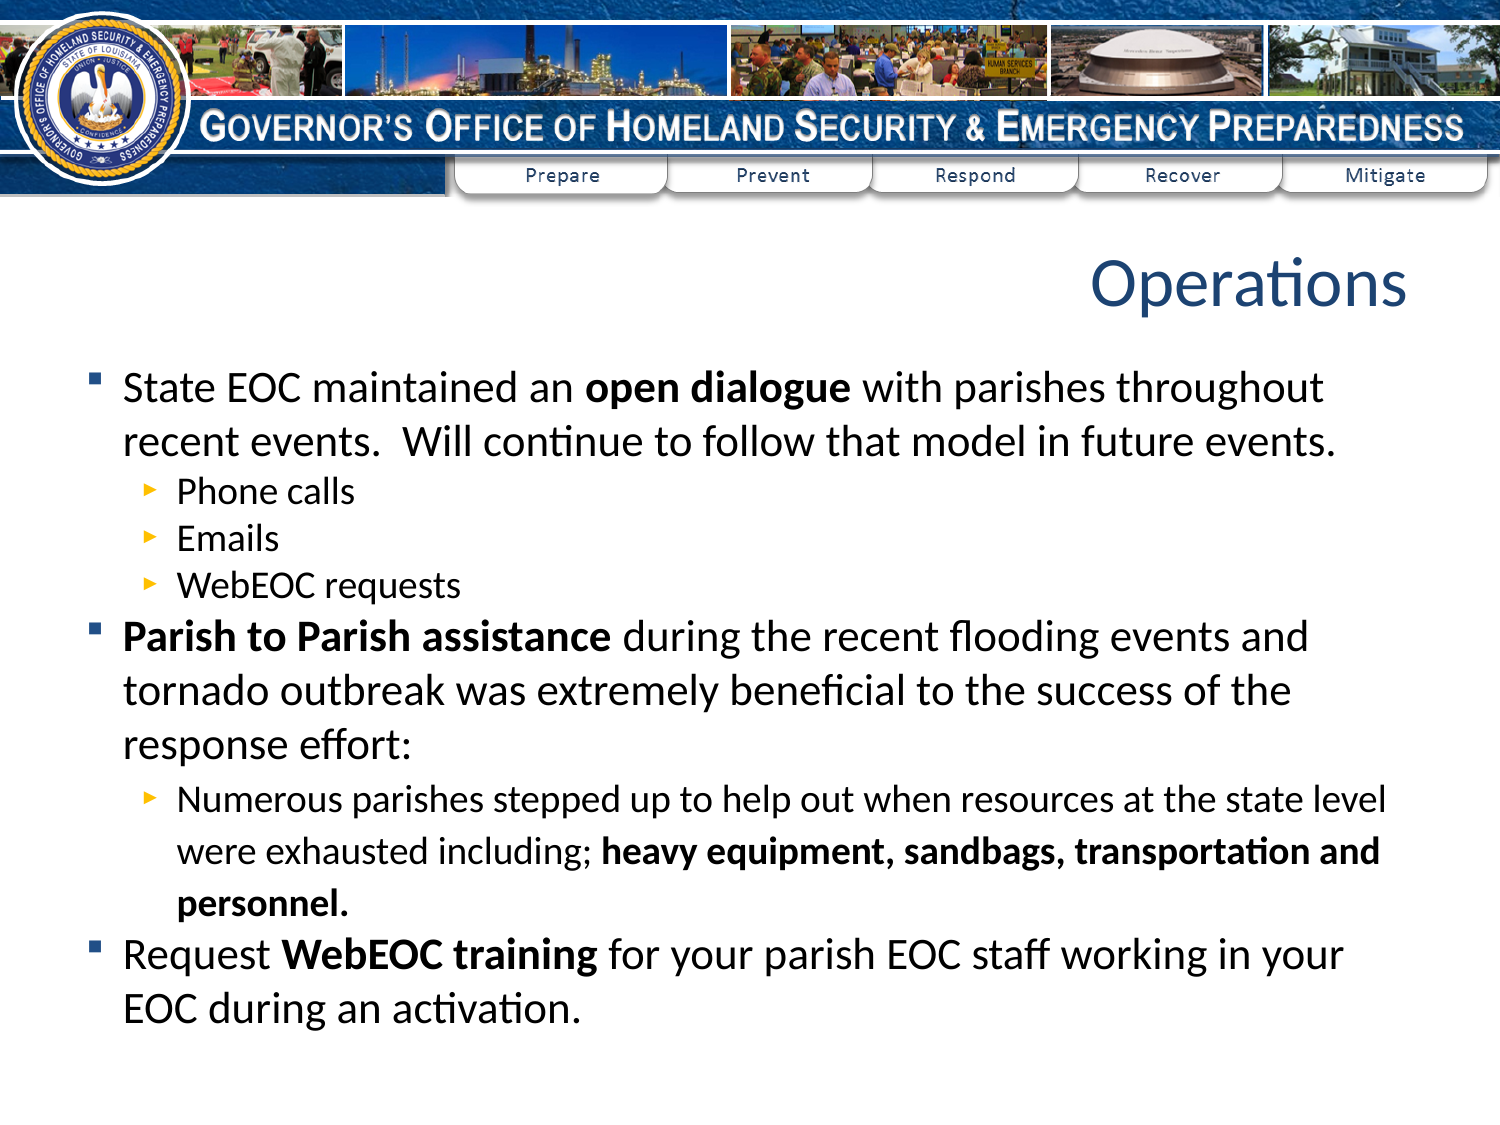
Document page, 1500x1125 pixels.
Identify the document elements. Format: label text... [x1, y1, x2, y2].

list State EOC maintained an open dialogue with parishes throughout recent events. Will continue to follow that model in future events. Phone calls Emails WebEOC requests Parish to Parish assistance during the recent flooding events and tornado outbreak was extremely beneficial to the success of the response effort: Numerous parishes stepped up to help out when resources at the state level were exhausted including; heavy equipment, sandbags, transportation and personnel. Request WebEOC training for your parish EOC staff working in your EOC during an activation. [70, 349, 1421, 1047]
title Operations [73, 225, 1424, 331]
picture [0, 0, 1500, 207]
